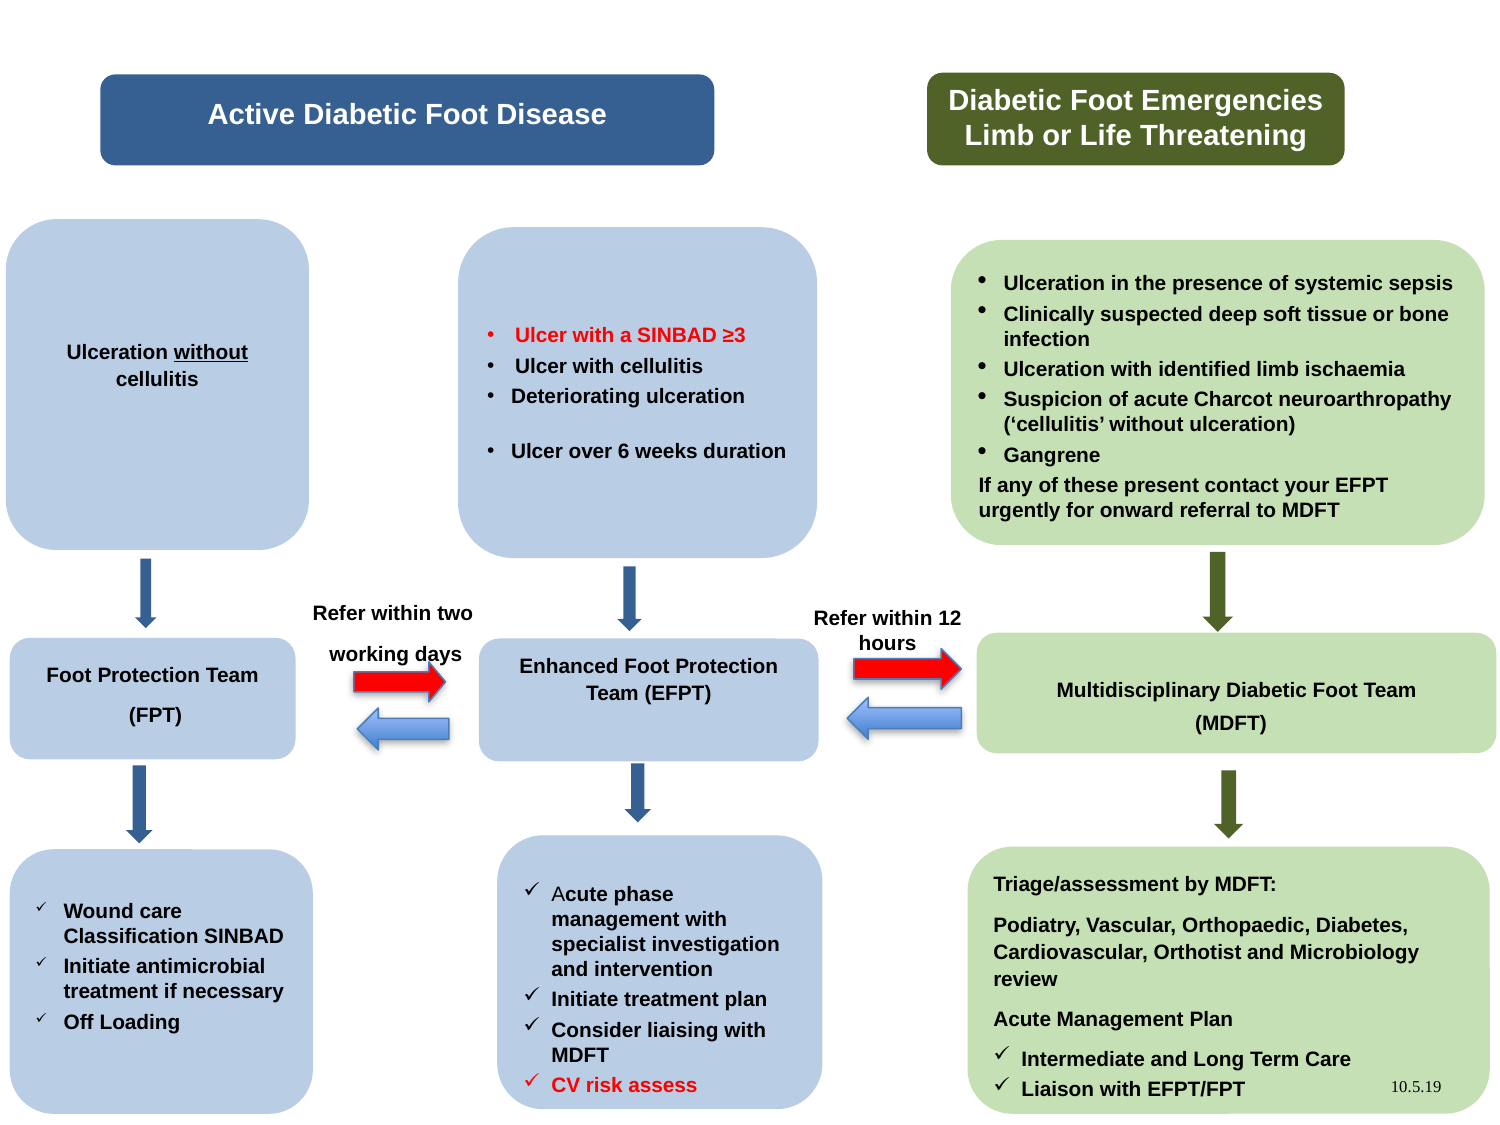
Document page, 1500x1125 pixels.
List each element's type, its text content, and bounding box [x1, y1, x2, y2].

text_box [356, 707, 450, 751]
text_box [125, 765, 153, 844]
text_box [853, 662, 962, 690]
text_box Ulcer with a SINBAD ≥3 Ulcer with cellulitis Deteriorating ulceration Ulcer over 6 weeks duration [458, 227, 818, 559]
text_box [846, 696, 963, 740]
text_box Diabetic Foot Emergencies Limb or Life Threatening [927, 72, 1345, 166]
text_box Enhanced Foot Protection Team (EFPT) [478, 638, 819, 762]
text_box [624, 763, 652, 823]
text_box 10.5.19 [1376, 1068, 1463, 1103]
text_box [135, 558, 157, 629]
text_box Regional Integrated Diabetic Foot Pathway [244, 68, 1256, 140]
text_box Refer within 12 hours [774, 597, 1001, 662]
text_box [617, 566, 642, 632]
text_box [1214, 770, 1244, 839]
text_box [353, 673, 447, 703]
text_box Ulceration without cellulitis [5, 219, 309, 550]
text_box Triage/assessment by MDFT: Podiatry, Vascular, Orthopaedic, Diabetes, Cardiovascular, Orthotist and Microbiology review Acute Management Plan Intermediate and Long Term Care Liaison with EFPT/FPT [967, 846, 1490, 1114]
text_box Foot Protection Team (FPT) [9, 637, 296, 760]
text_box [1202, 551, 1234, 632]
text_box Wound care Classification SINBAD Initiate antimicrobial treatment if necessary Off Loading [9, 849, 313, 1114]
text_box Ulceration in the presence of systemic sepsis Clinically suspected deep soft tissue or bone infection Ulceration with identified limb ischaemia Suspicion of acute Charcot neuroarthropathy (‘cellulitis’ without ulceration) Gangrene If any of these present contact your EFPT urgently for onward referral to MDFT [950, 239, 1485, 546]
text_box Acute phase management with specialist investigation and intervention Initiate treatment plan Consider liaising with MDFT CV risk assess [497, 835, 823, 1110]
text_box Multidisciplinary Diabetic Foot Team (MDFT) [976, 632, 1497, 754]
text_box Refer within two working days [240, 590, 551, 673]
text_box Active Diabetic Foot Disease [100, 74, 715, 166]
